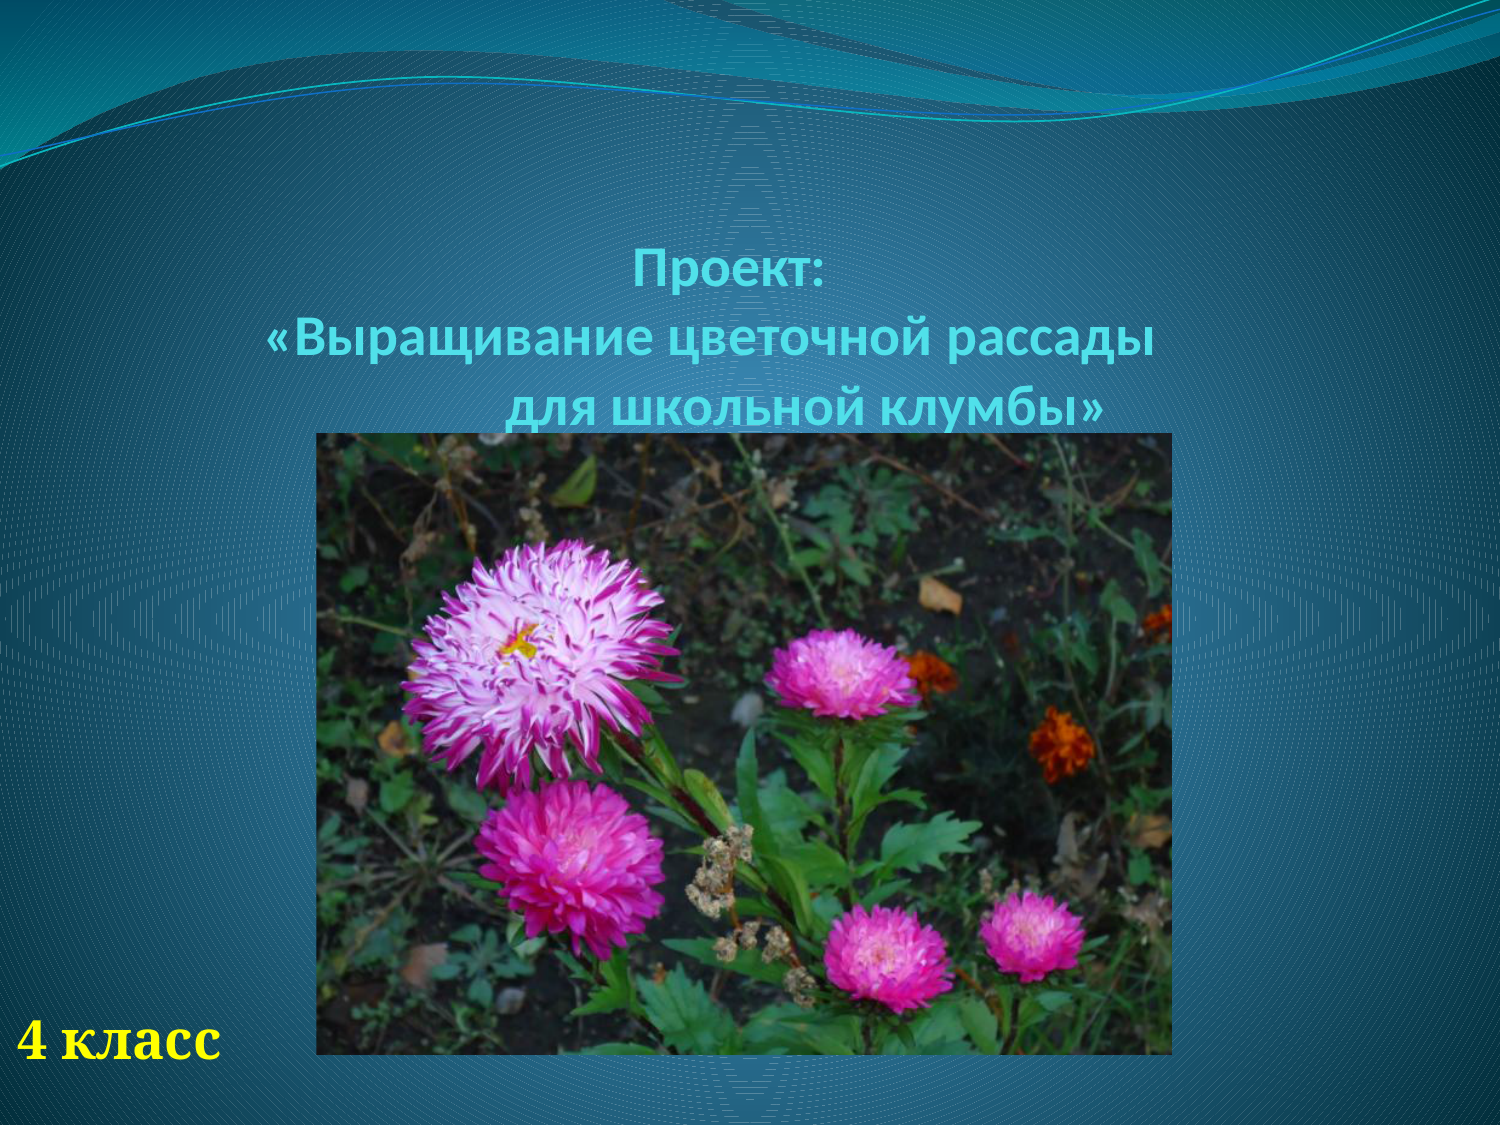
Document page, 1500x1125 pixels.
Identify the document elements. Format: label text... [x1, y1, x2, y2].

subtitle 4 класс [0, 998, 264, 1125]
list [1173, 435, 1179, 525]
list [309, 434, 316, 525]
title Проект: «Выращивание цветочной рассады для школьной клумбы» [87, 224, 1376, 525]
picture [316, 433, 1173, 1055]
